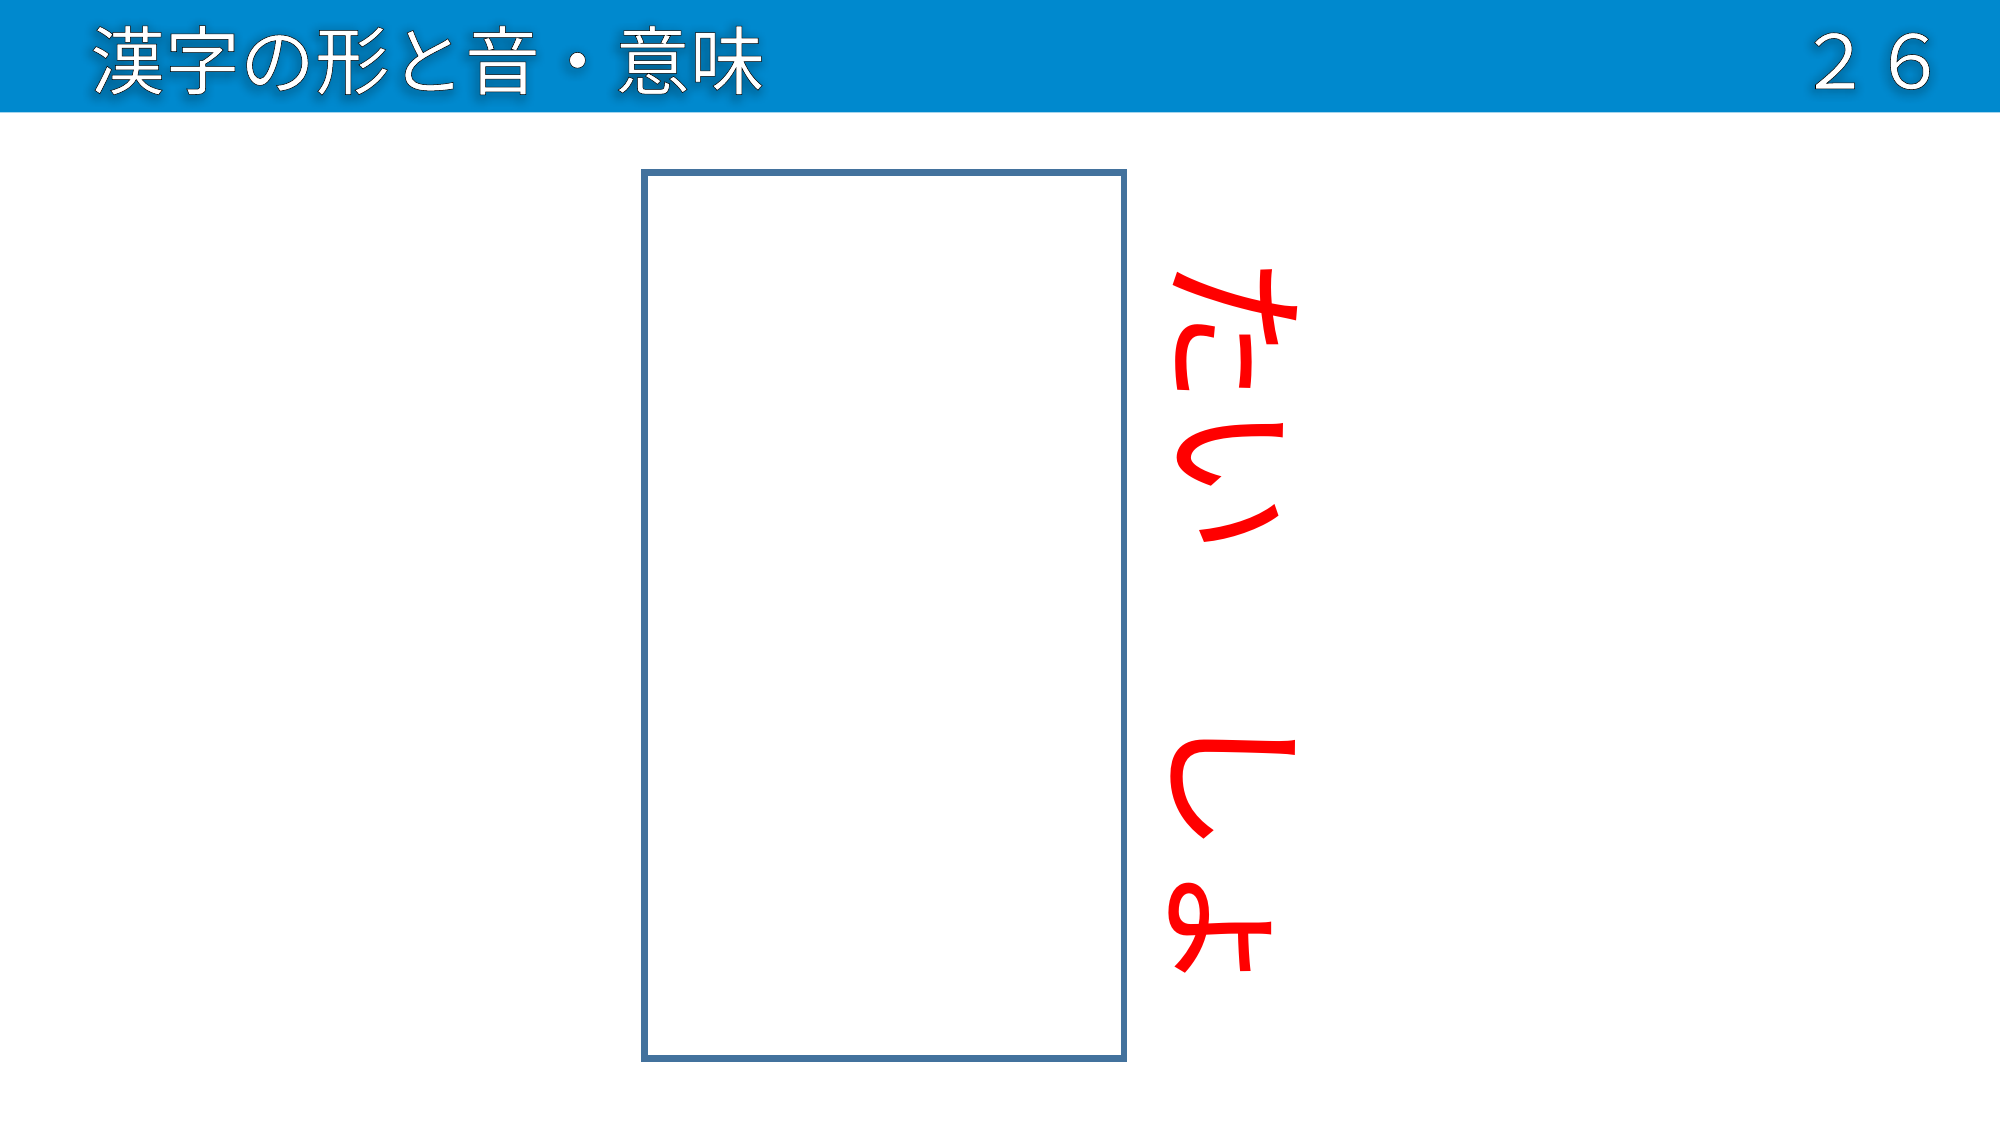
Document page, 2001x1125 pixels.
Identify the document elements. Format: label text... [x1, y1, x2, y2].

text_box たい しょ [1125, 239, 1337, 1012]
text_box 対処 [616, 195, 1152, 1125]
text_box 漢字の形と音・意味 [75, 6, 1225, 112]
text_box [0, 0, 2000, 113]
text_box [643, 172, 1125, 1060]
text_box ２６ [1782, 6, 1963, 112]
